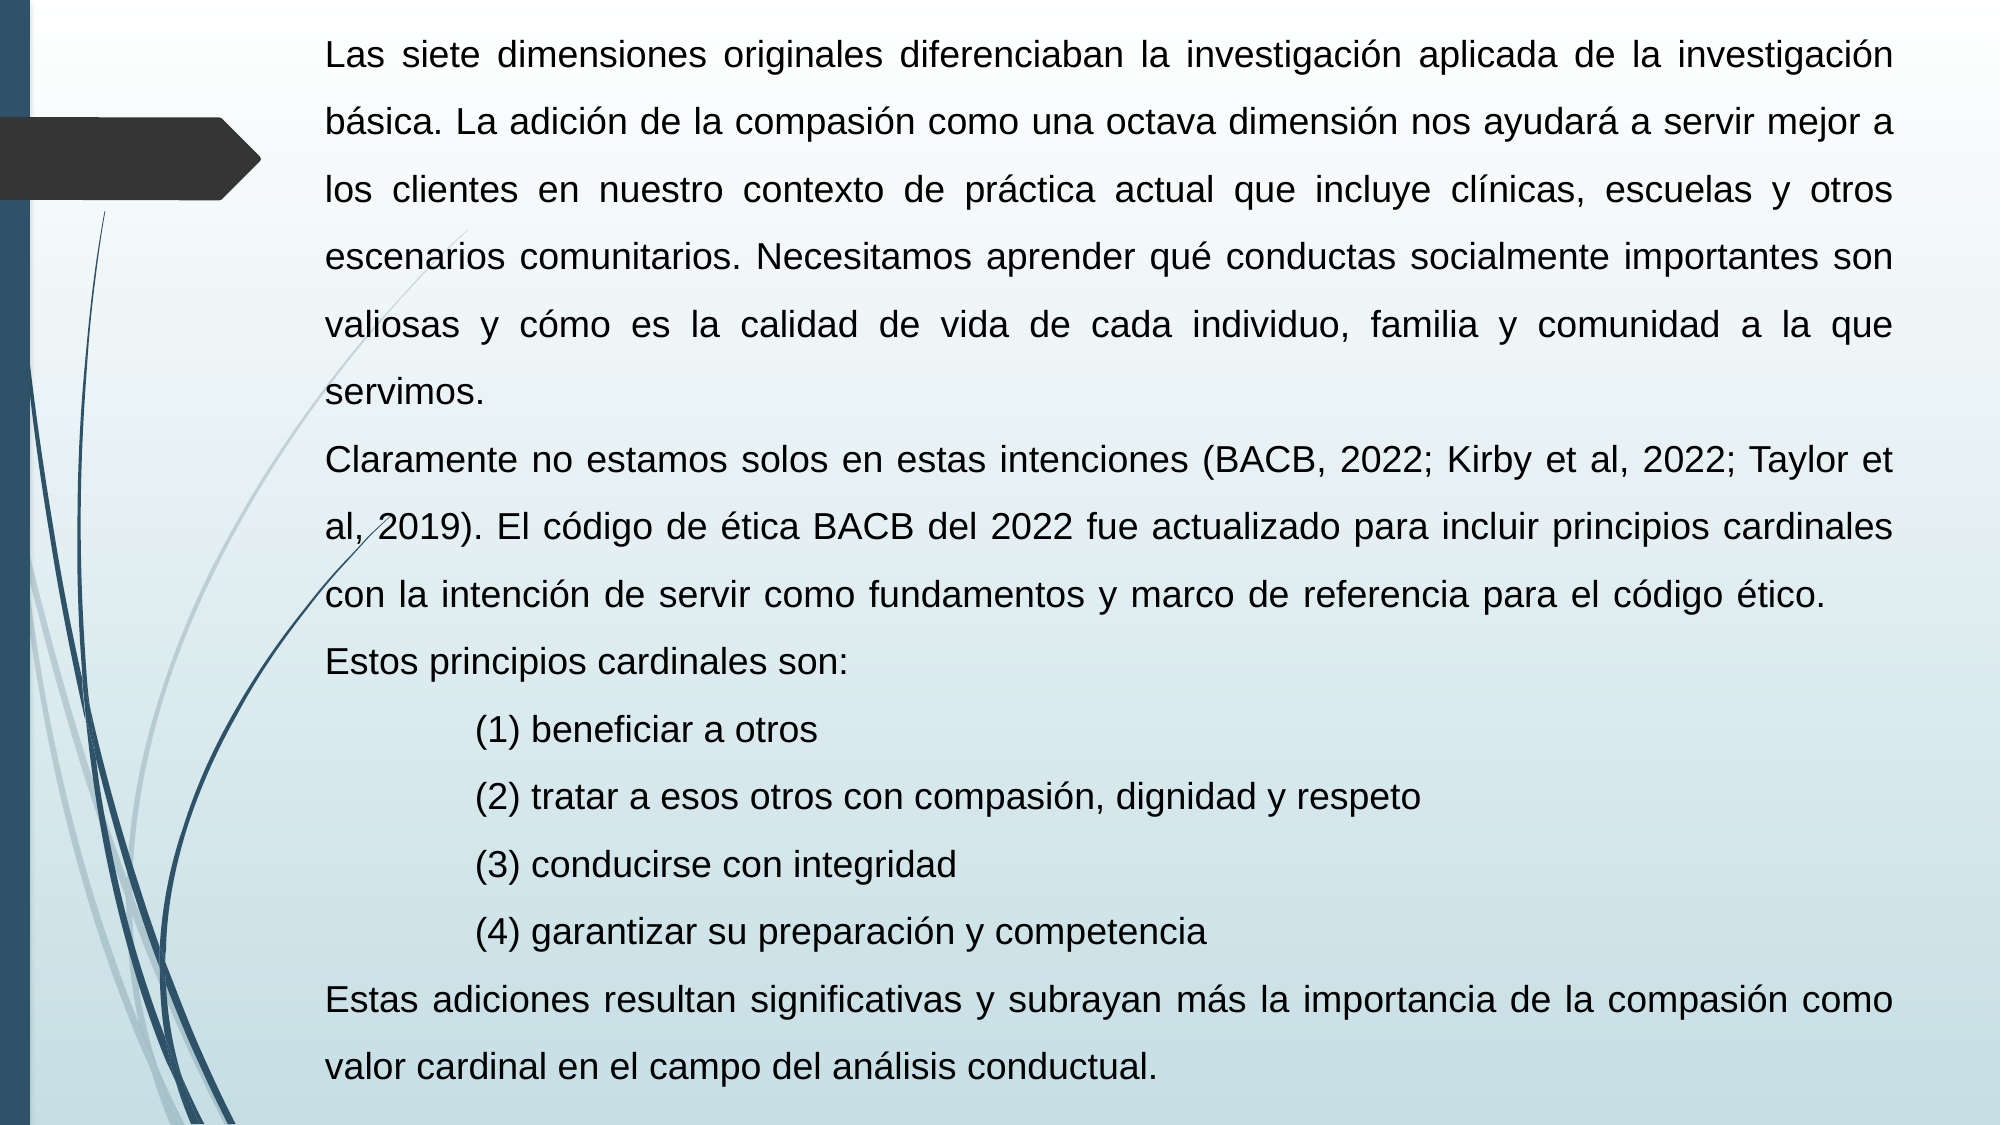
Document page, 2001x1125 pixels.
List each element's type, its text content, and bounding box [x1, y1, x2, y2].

text_box Las siete dimensiones originales diferenciaban la investigación aplicada de la investigación básica. La adición de la compasión como una octava dimensión nos ayudará a servir mejor a los clientes en nuestro contexto de práctica actual que incluye clínicas, escuelas y otros escenarios comunitarios. Necesitamos aprender qué conductas socialmente importantes son valiosas y cómo es la calidad de vida de cada individuo, familia y comunidad a la que servimos. Claramente no estamos solos en estas intenciones (BACB, 2022; Kirby et al, 2022; Taylor et al, 2019). El código de ética BACB del 2022 fue actualizado para incluir principios cardinales con la intención de servir como fundamentos y marco de referencia para el código ético. Estos principios cardinales son: (1) beneficiar a otros (2) tratar a esos otros con compasión, dignidad y respeto (3) conducirse con integridad (4) garantizar su preparación y competencia Estas adiciones resultan significativas y subrayan más la importancia de la compasión como valor cardinal en el campo del análisis conductual. [310, 0, 1909, 1095]
